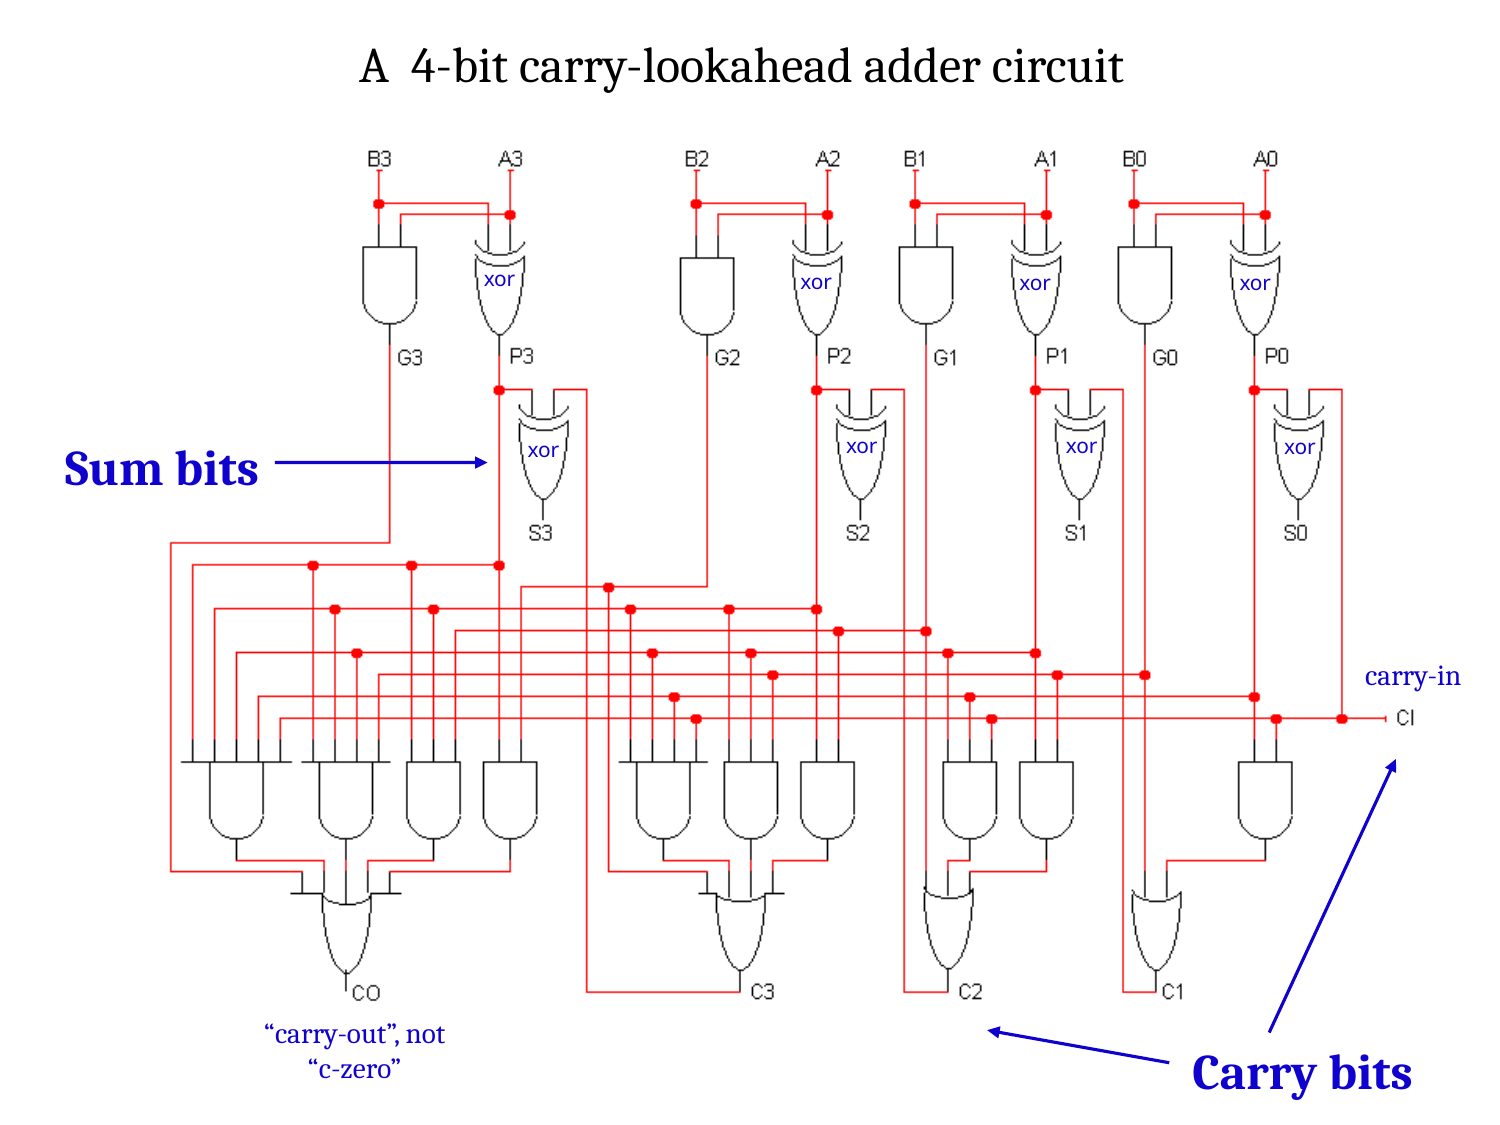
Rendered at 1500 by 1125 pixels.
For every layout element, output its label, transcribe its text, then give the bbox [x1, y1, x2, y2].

text_box [987, 1026, 1170, 1063]
text_box Carry bits [1132, 1031, 1473, 1107]
text_box carry-in [1432, 648, 1477, 699]
text_box Sum bits [43, 428, 144, 504]
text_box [149, 137, 1429, 1012]
text_box A 4-bit carry-lookahead adder circuit [344, 24, 1139, 100]
text_box “carry-out”, not “c-zero” [248, 1021, 461, 1092]
